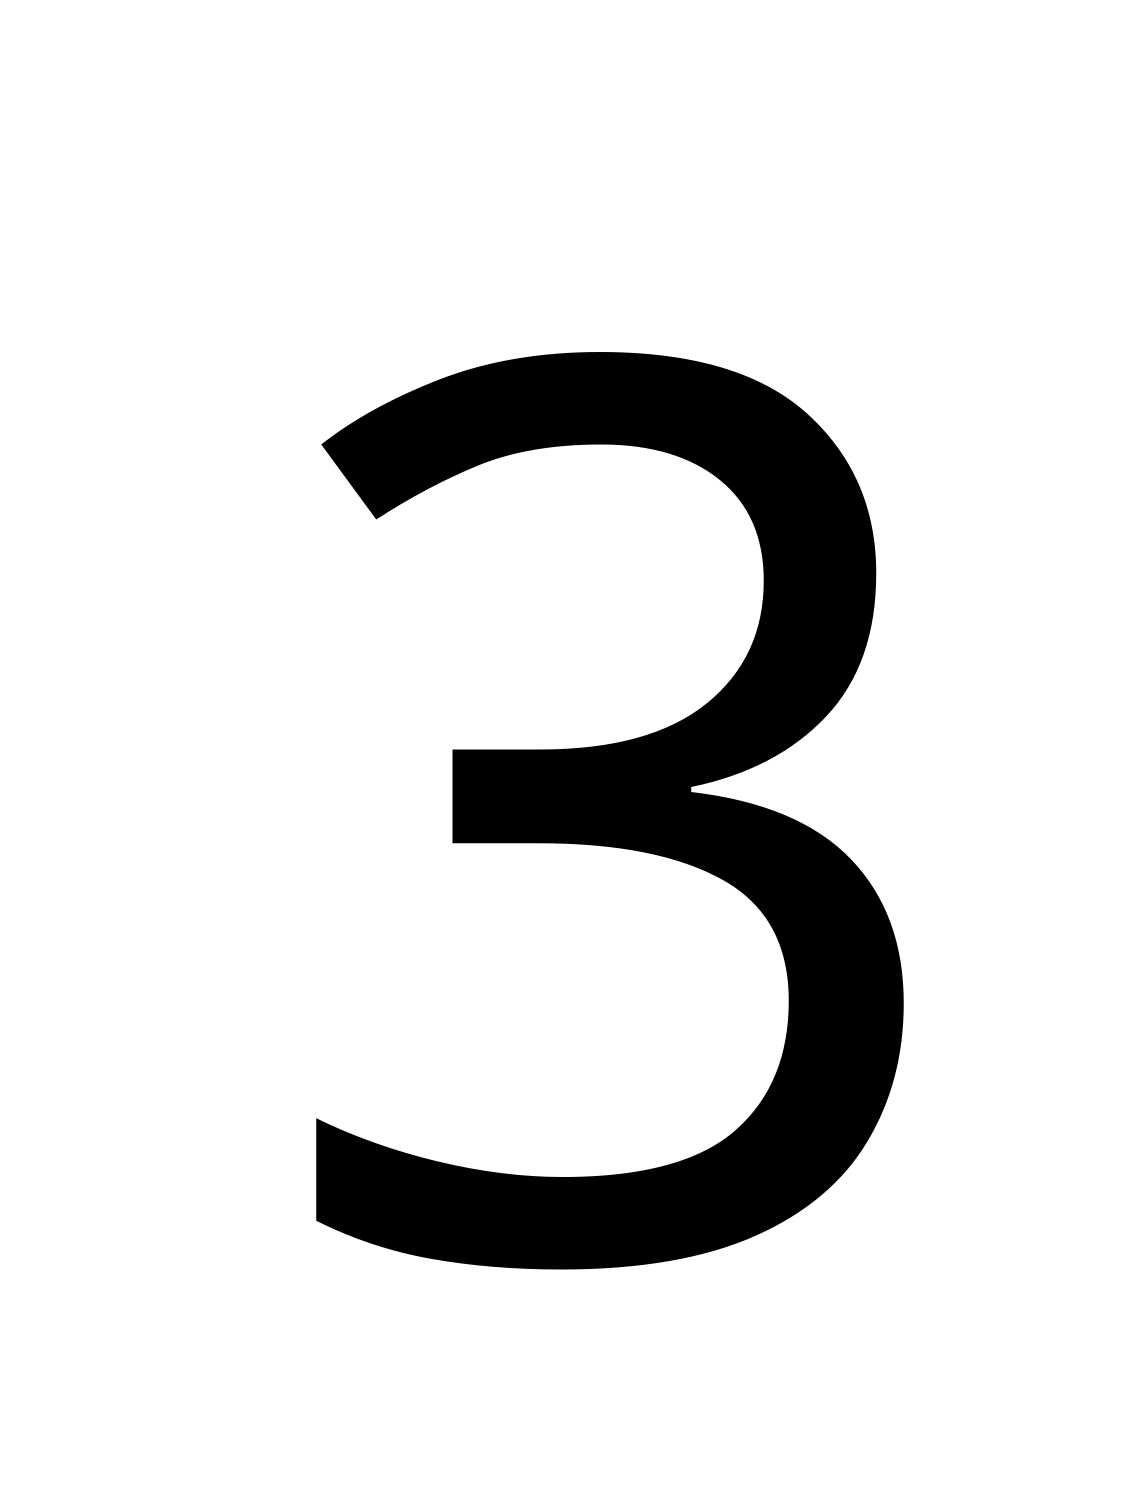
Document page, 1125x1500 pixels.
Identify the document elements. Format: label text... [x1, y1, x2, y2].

text_box 3 [245, 0, 991, 1500]
